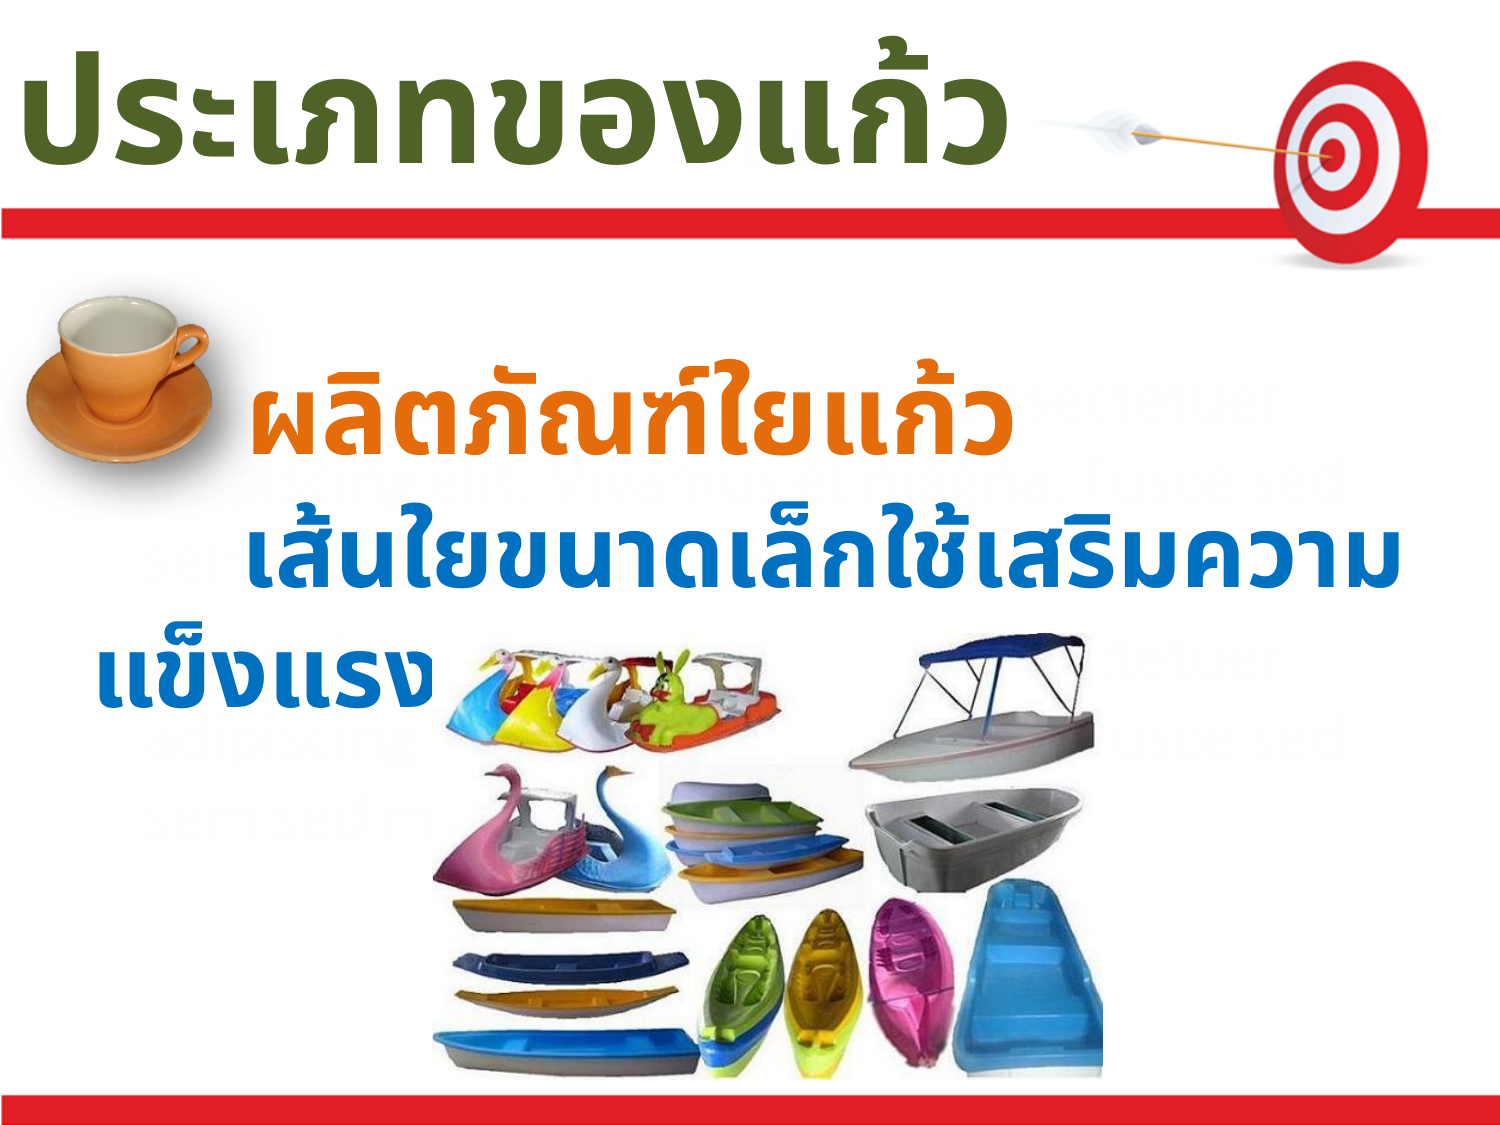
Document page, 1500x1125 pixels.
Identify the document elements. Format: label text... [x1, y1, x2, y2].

text_box ประเภทของแก้ว [0, 0, 1500, 210]
text_box ผลิตภัณฑ์ใยแก้ว [298, 337, 1154, 482]
picture [0, 210, 1500, 1125]
text_box เส้นใยขนาดเล็กใช้เสริมความแข็งแรง [76, 479, 1459, 735]
